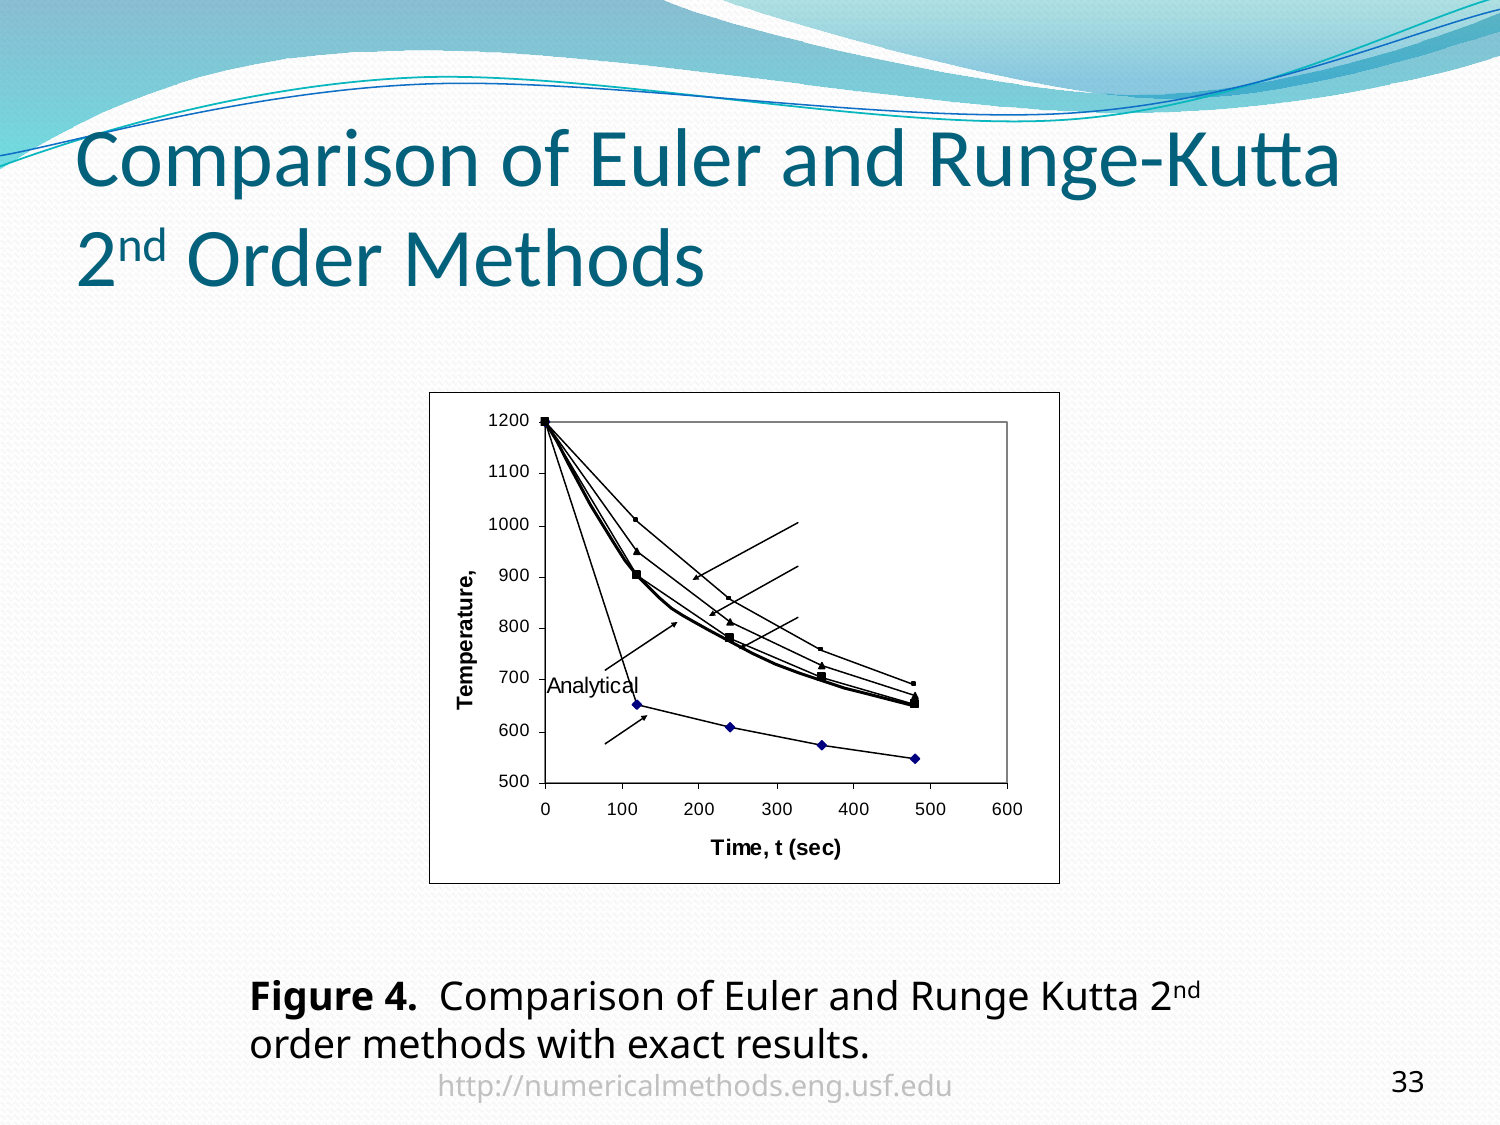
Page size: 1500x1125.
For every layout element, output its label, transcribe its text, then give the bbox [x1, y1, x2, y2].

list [421, 384, 1069, 892]
slide_number 33 [1299, 1042, 1425, 1103]
title Comparison of Euler and Runge-Kutta 2nd Order Methods [75, 115, 1425, 303]
text_box Figure 4. Comparison of Euler and Runge Kutta 2nd order methods with exact results. [234, 963, 1275, 1074]
footer http://numericalmethods.eng.usf.edu [437, 1074, 988, 1103]
